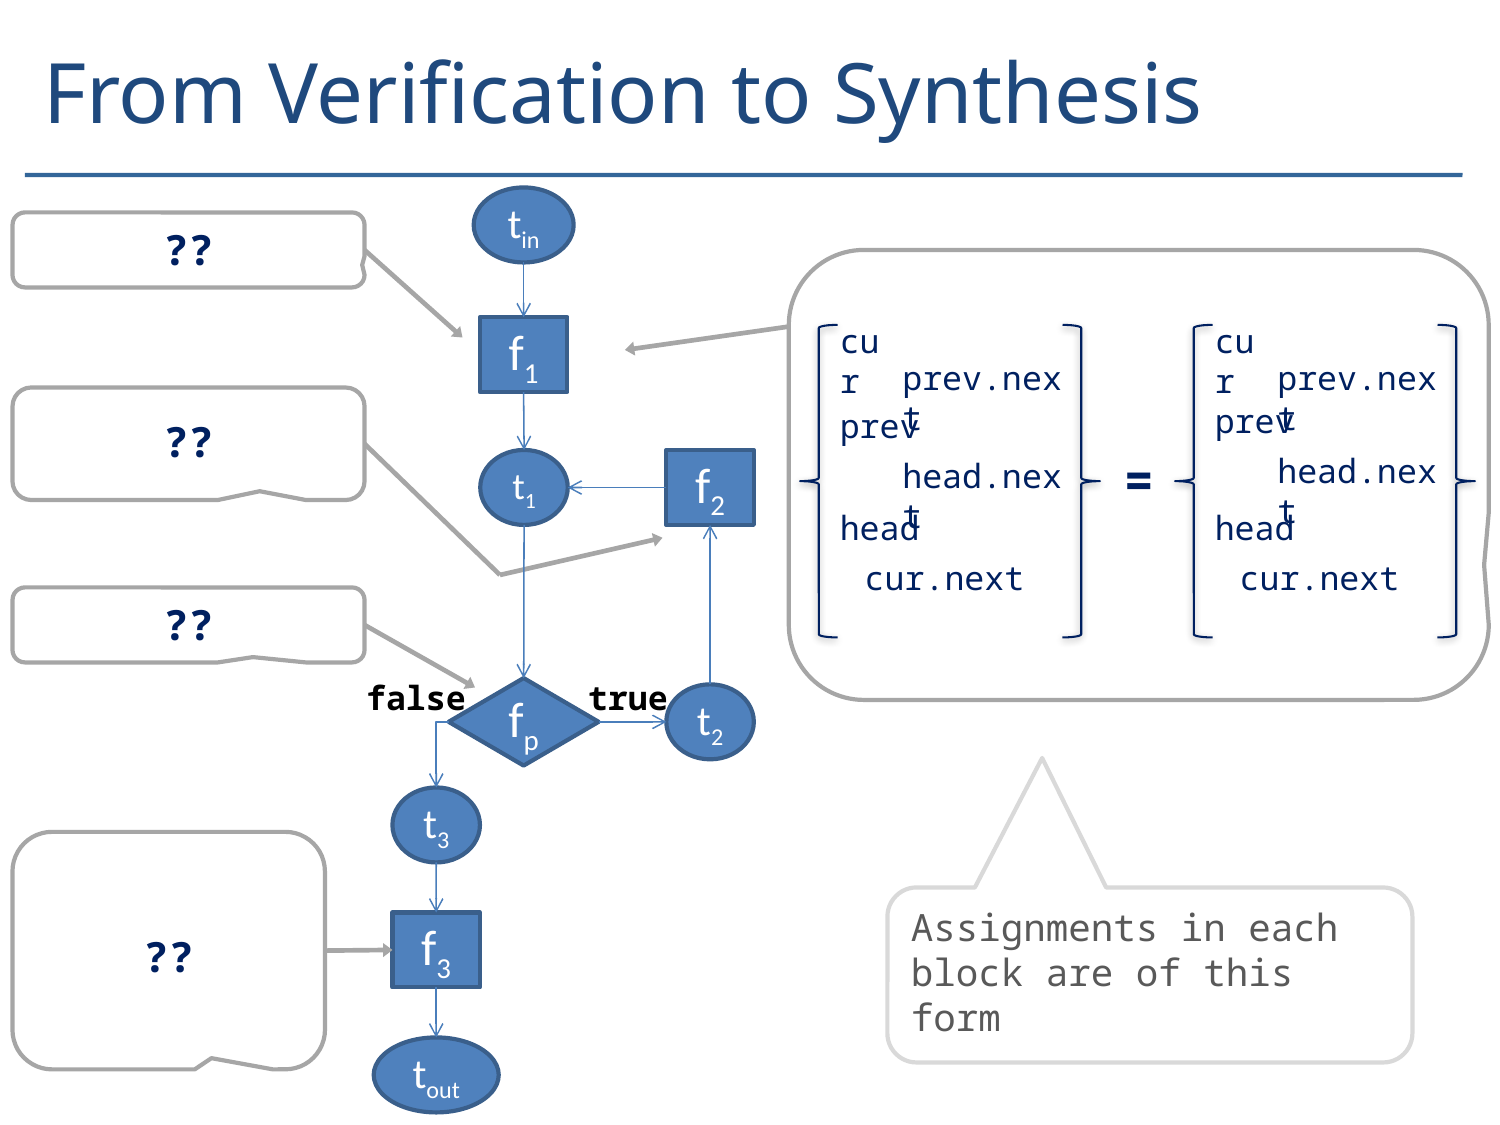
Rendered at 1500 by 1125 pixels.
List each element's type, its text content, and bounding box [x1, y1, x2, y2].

text_box cur.next [849, 549, 1056, 605]
text_box [1062, 322, 1103, 640]
text_box Assignments in each block are of this form [885, 755, 1415, 1065]
title From Verification to Synthesis [27, 0, 1379, 181]
text_box [797, 322, 838, 640]
text_box [1437, 322, 1478, 640]
text_box cur [1199, 312, 1288, 392]
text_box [12, 831, 381, 1070]
text_box [1172, 322, 1213, 640]
text_box prev [1215, 392, 1262, 448]
text_box head.next [887, 447, 1056, 543]
text_box prev.next [887, 349, 1056, 445]
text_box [12, 587, 345, 688]
text_box = [1108, 440, 1186, 516]
text_box head [840, 499, 938, 555]
text_box prev [840, 397, 938, 453]
text_box prev.next [1262, 349, 1431, 442]
text_box cur [824, 312, 913, 397]
text_box cur.next [1224, 549, 1431, 605]
text_box [786, 247, 1491, 703]
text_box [12, 212, 345, 338]
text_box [351, 187, 755, 1113]
text_box head.next [1262, 442, 1431, 538]
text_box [12, 387, 345, 576]
text_box head [1215, 499, 1313, 555]
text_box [624, 324, 801, 351]
